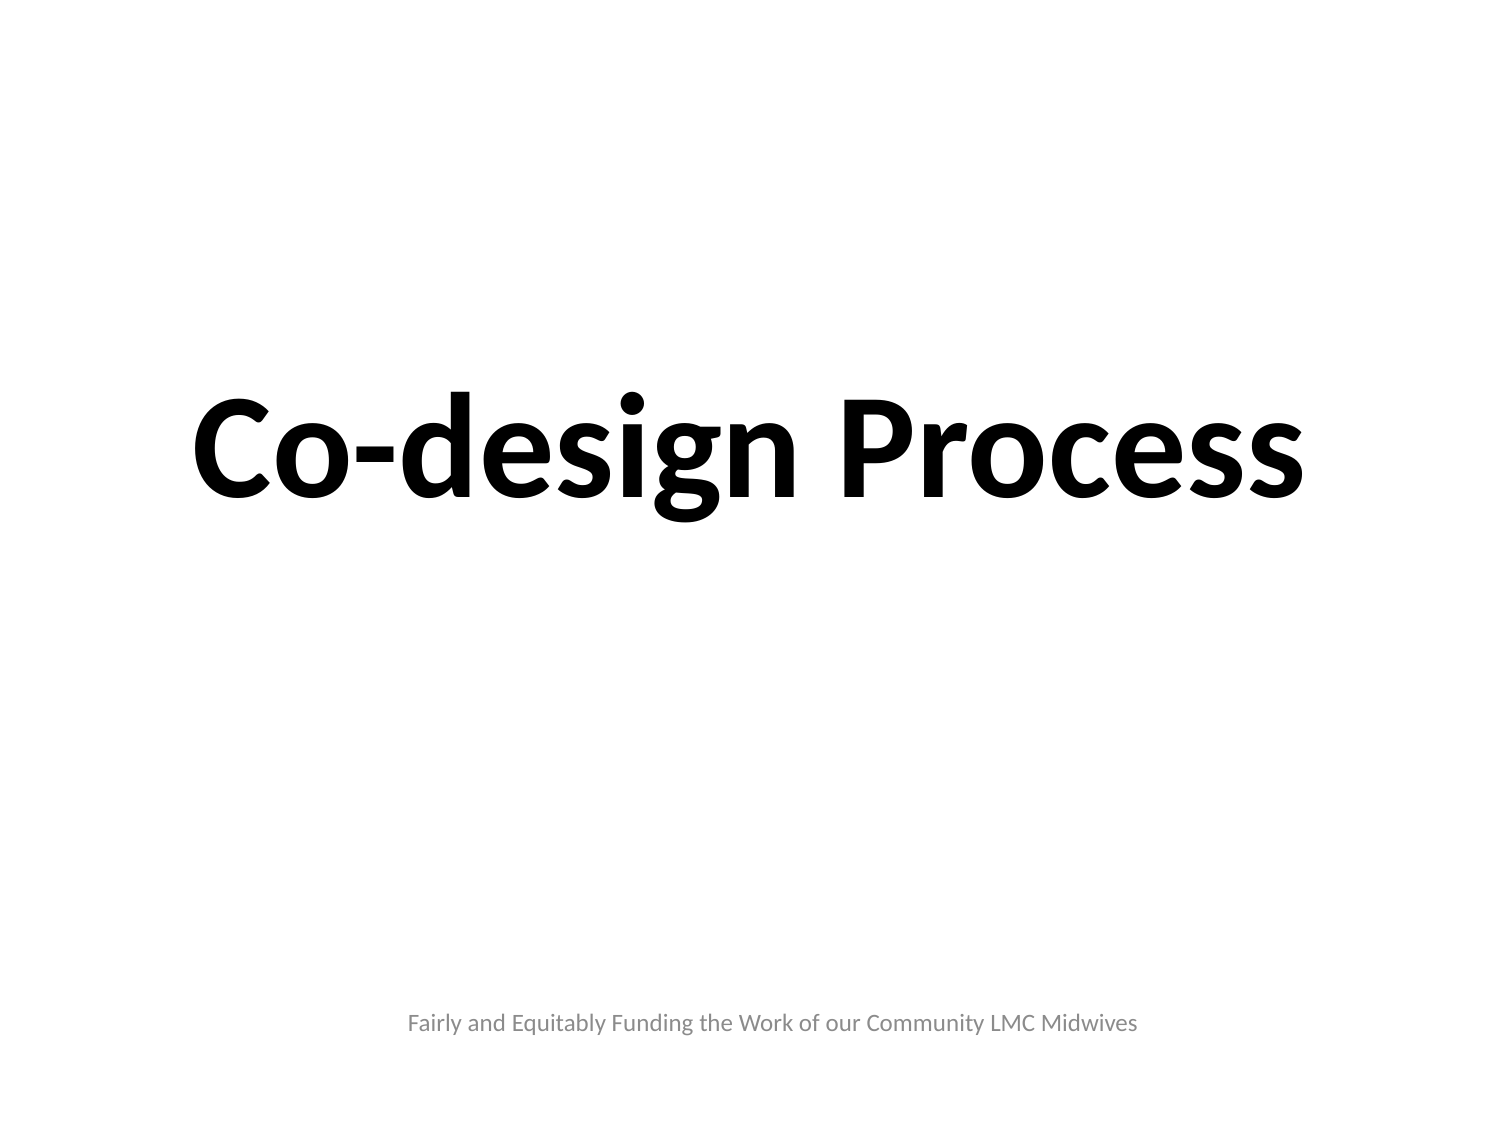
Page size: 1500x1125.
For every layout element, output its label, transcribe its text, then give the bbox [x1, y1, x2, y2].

list Co-design Process [75, 137, 1425, 1005]
footer Fairly and Equitably Funding the Work of our Community LMC Midwives [371, 987, 1176, 1056]
